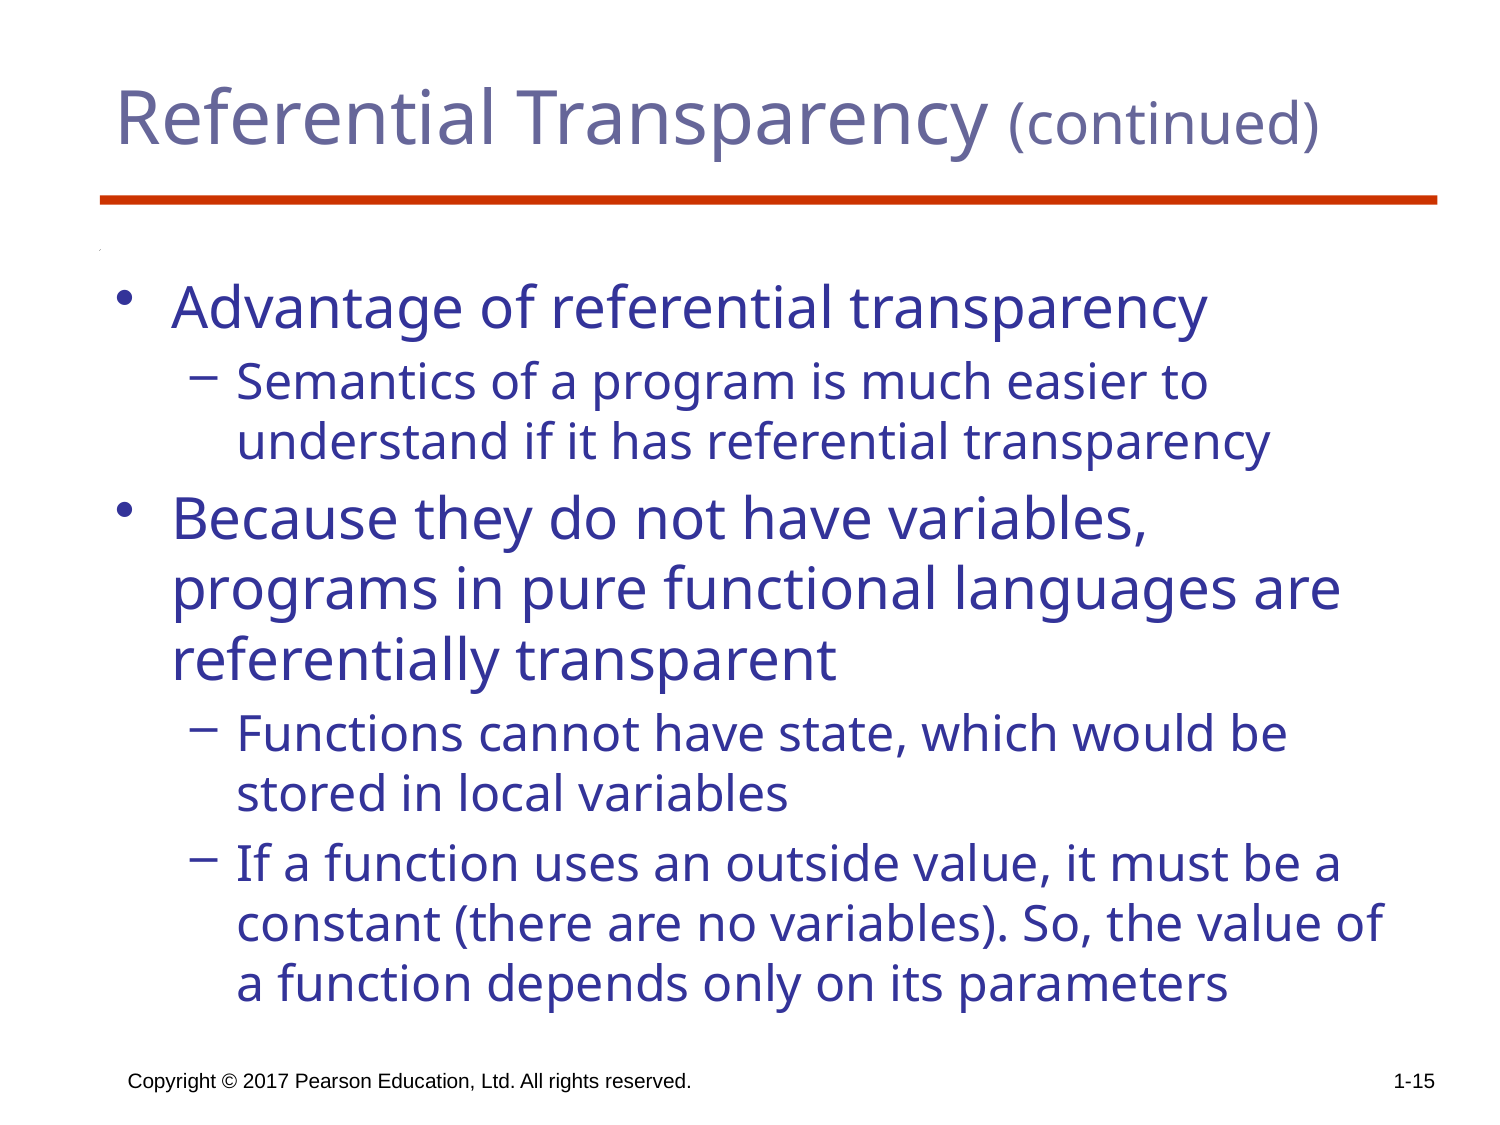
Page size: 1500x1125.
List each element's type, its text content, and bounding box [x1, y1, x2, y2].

footer Copyright © 2017 Pearson Education, Ltd. All rights reserved. [112, 1024, 801, 1101]
title Referential Transparency (continued) [99, 62, 1438, 250]
slide_number 1-15 [1137, 1024, 1451, 1101]
list Advantage of referential transparency Semantics of a program is much easier to understand if it has referential transparency Because they do not have variables, programs in pure functional languages are referentially transparent Functions cannot have state, which would be stored in local variables If a function uses an outside value, it must be a constant (there are no variables). So, the value of a function depends only on its parameters [99, 262, 1438, 1013]
